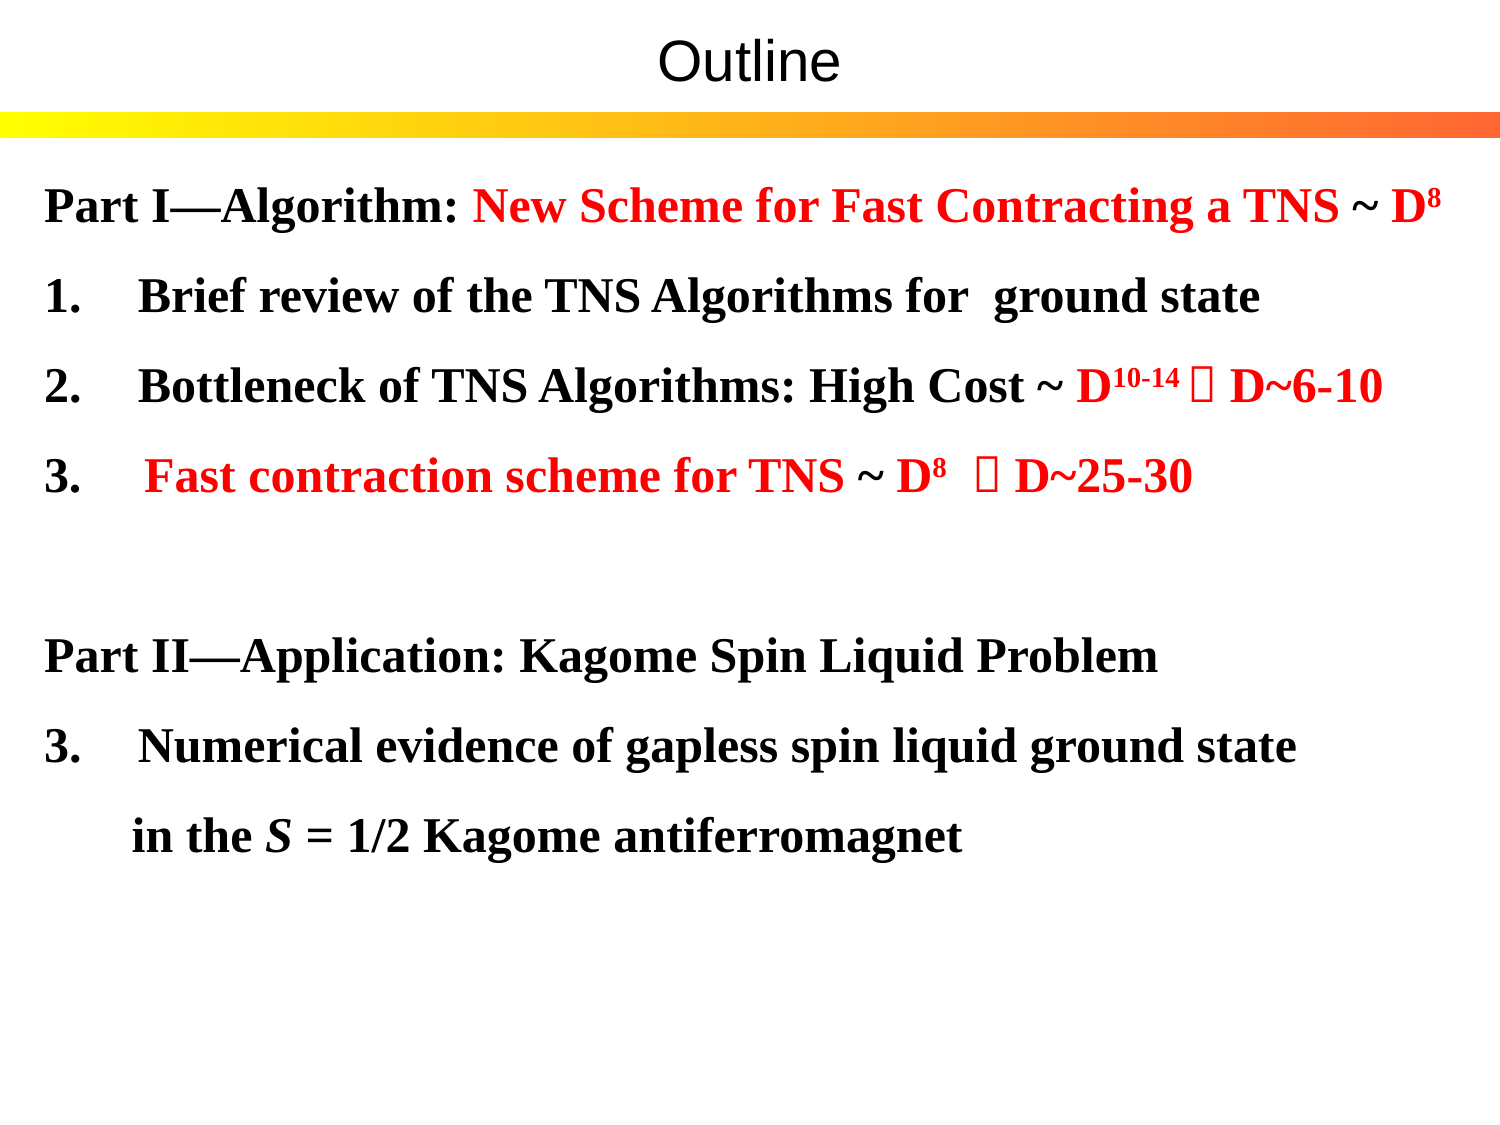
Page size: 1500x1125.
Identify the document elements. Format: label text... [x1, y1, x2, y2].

text_box Outline [0, 7, 1500, 108]
text_box Part I—Algorithm: New Scheme for Fast Contracting a TNS ~ D8 Brief review of the TNS Algorithms for ground state Bottleneck of TNS Algorithms: High Cost ~ D10-14  D~6-10 3. Fast contraction scheme for TNS ~ D8  D~25-30 Part II—Application: Kagome Spin Liquid Problem Numerical evidence of gapless spin liquid ground state in the S = 1/2 Kagome antiferromagnet [29, 138, 1471, 870]
text_box [0, 111, 1500, 138]
